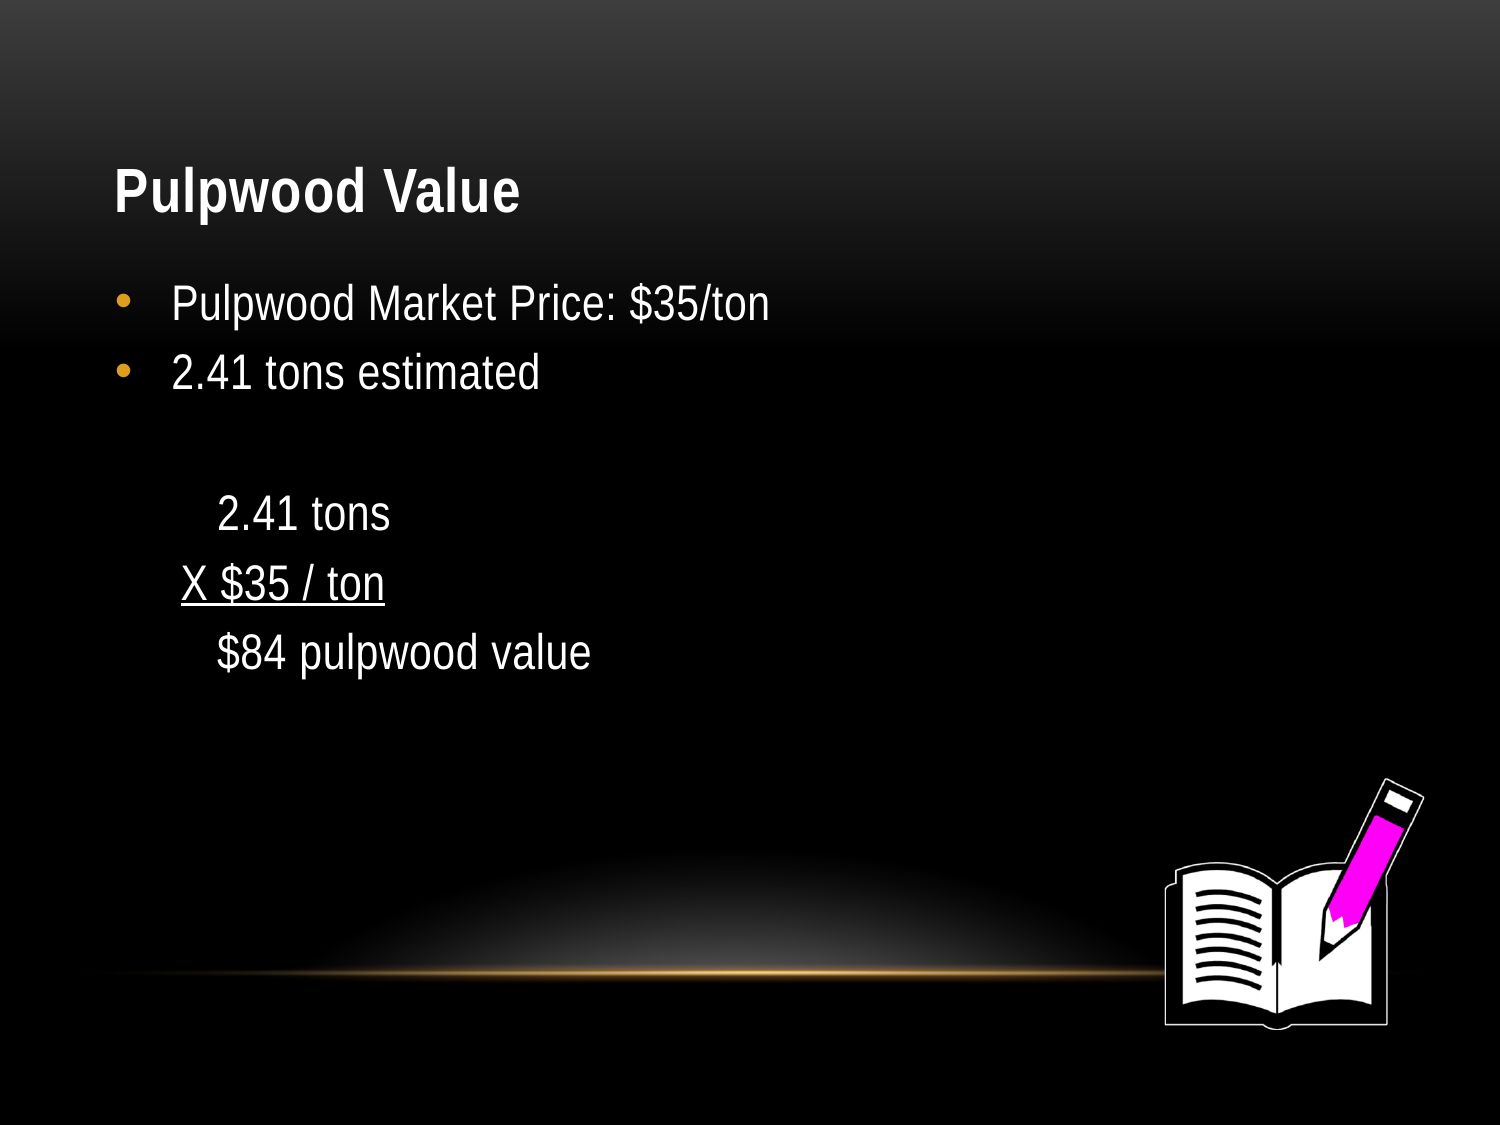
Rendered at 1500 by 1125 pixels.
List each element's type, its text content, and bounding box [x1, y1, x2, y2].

list Pulpwood Market Price: $35/ton 2.41 tons estimated 2.41 tons X $35 / ton $84 pulpwood value [99, 262, 1400, 938]
picture [0, 0, 1500, 1125]
title Pulpwood Value [99, 45, 1400, 233]
